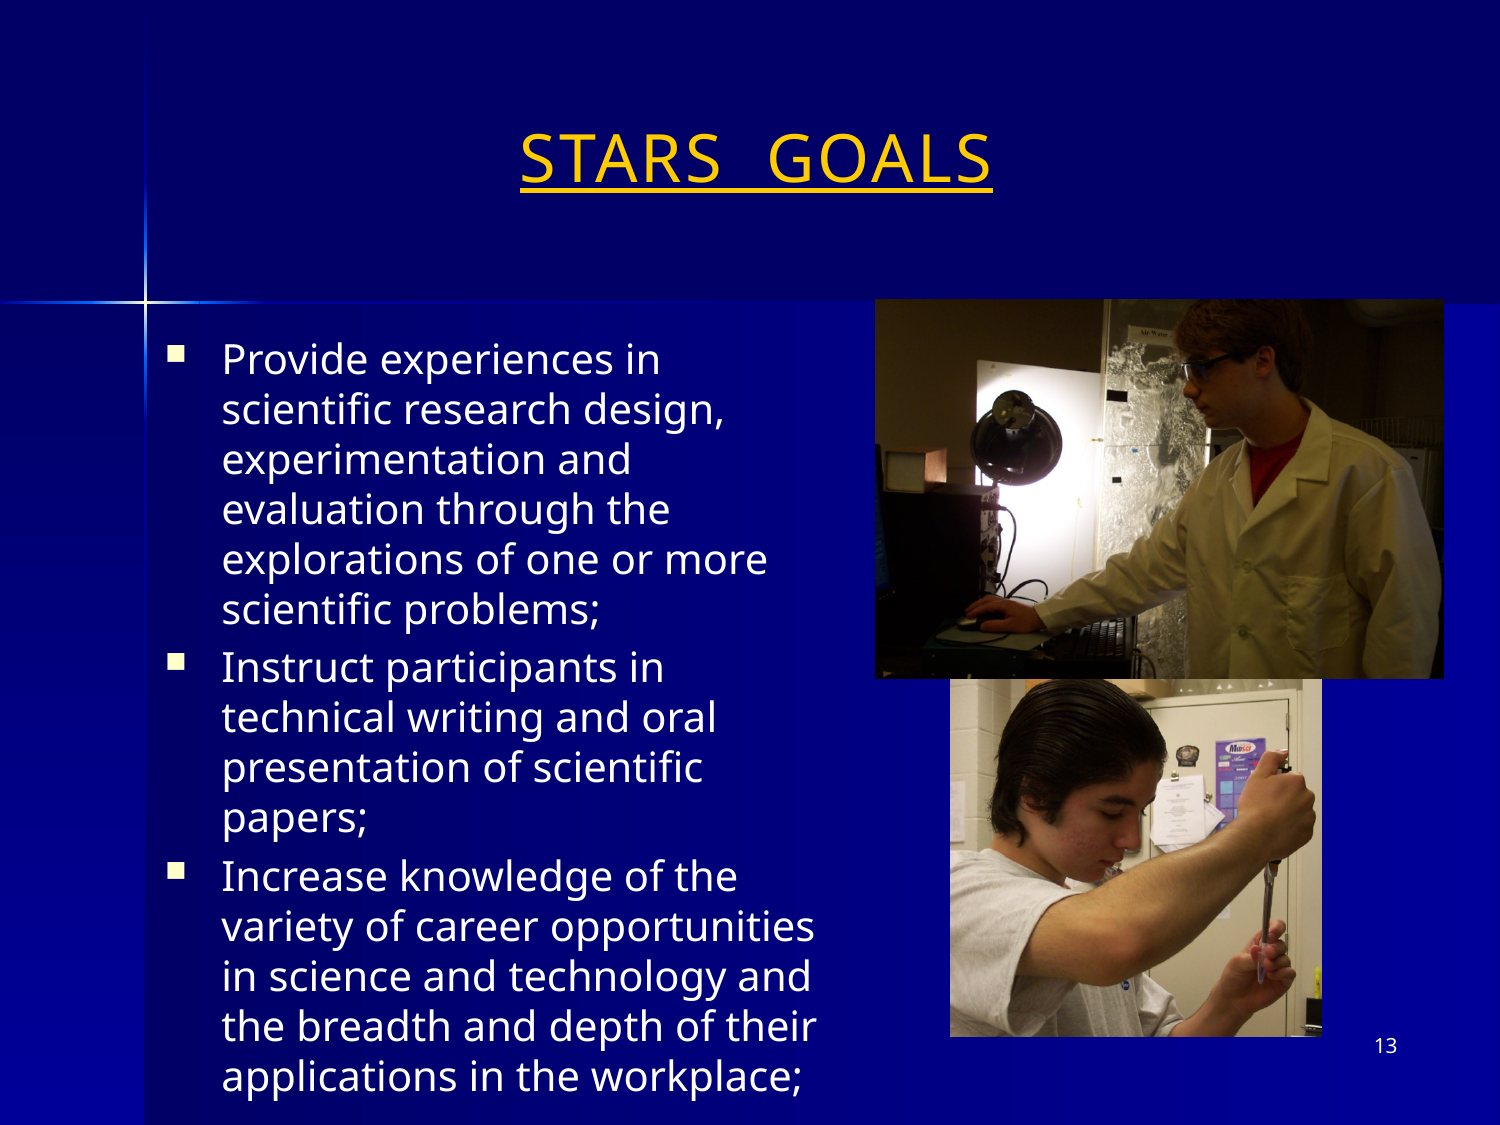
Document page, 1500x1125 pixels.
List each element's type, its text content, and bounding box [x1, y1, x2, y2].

title STARS GOALS [362, 62, 1151, 251]
picture [874, 299, 1444, 1037]
list Provide experiences in scientific research design, experimentation and evaluation through the explorations of one or more scientific problems; Instruct participants in technical writing and oral presentation of scientific papers; Increase knowledge of the variety of career opportunities in science and technology and the breadth and depth of their applications in the workplace; [149, 324, 851, 776]
slide_number 13 [1099, 1024, 1413, 1101]
